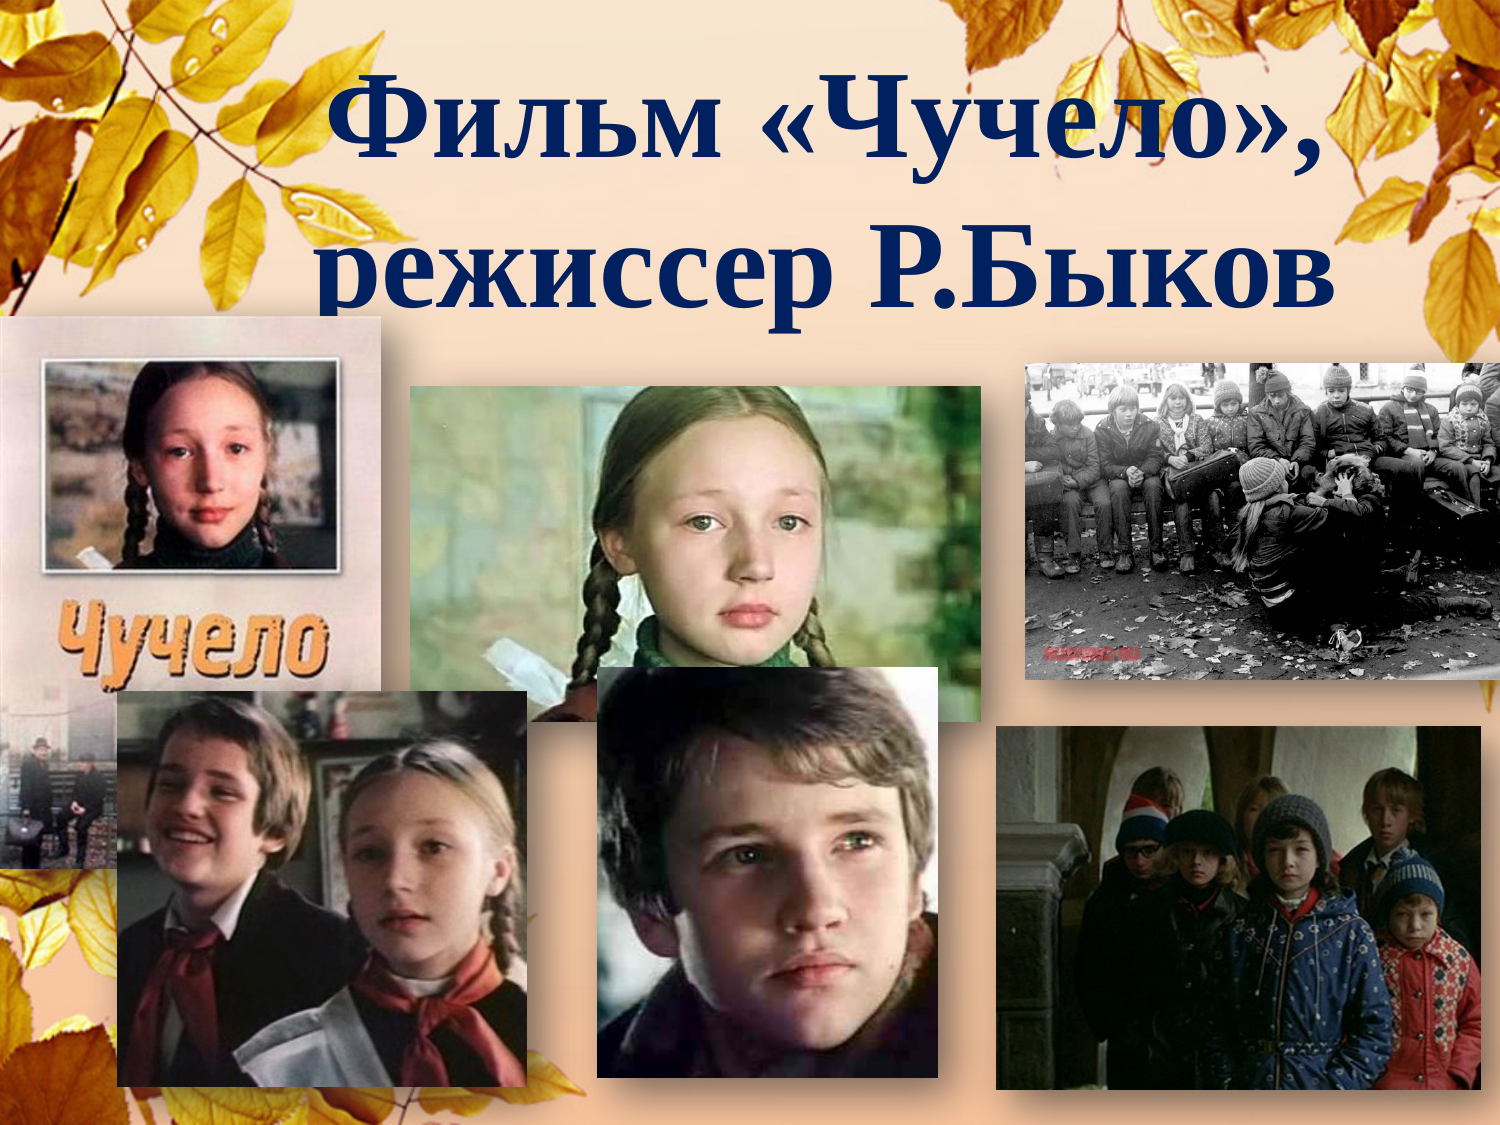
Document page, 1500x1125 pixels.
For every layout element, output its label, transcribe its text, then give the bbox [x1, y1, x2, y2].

title Фильм «Чучело», режиссер Р.Быков [149, 46, 1500, 319]
picture [0, 0, 1500, 1125]
